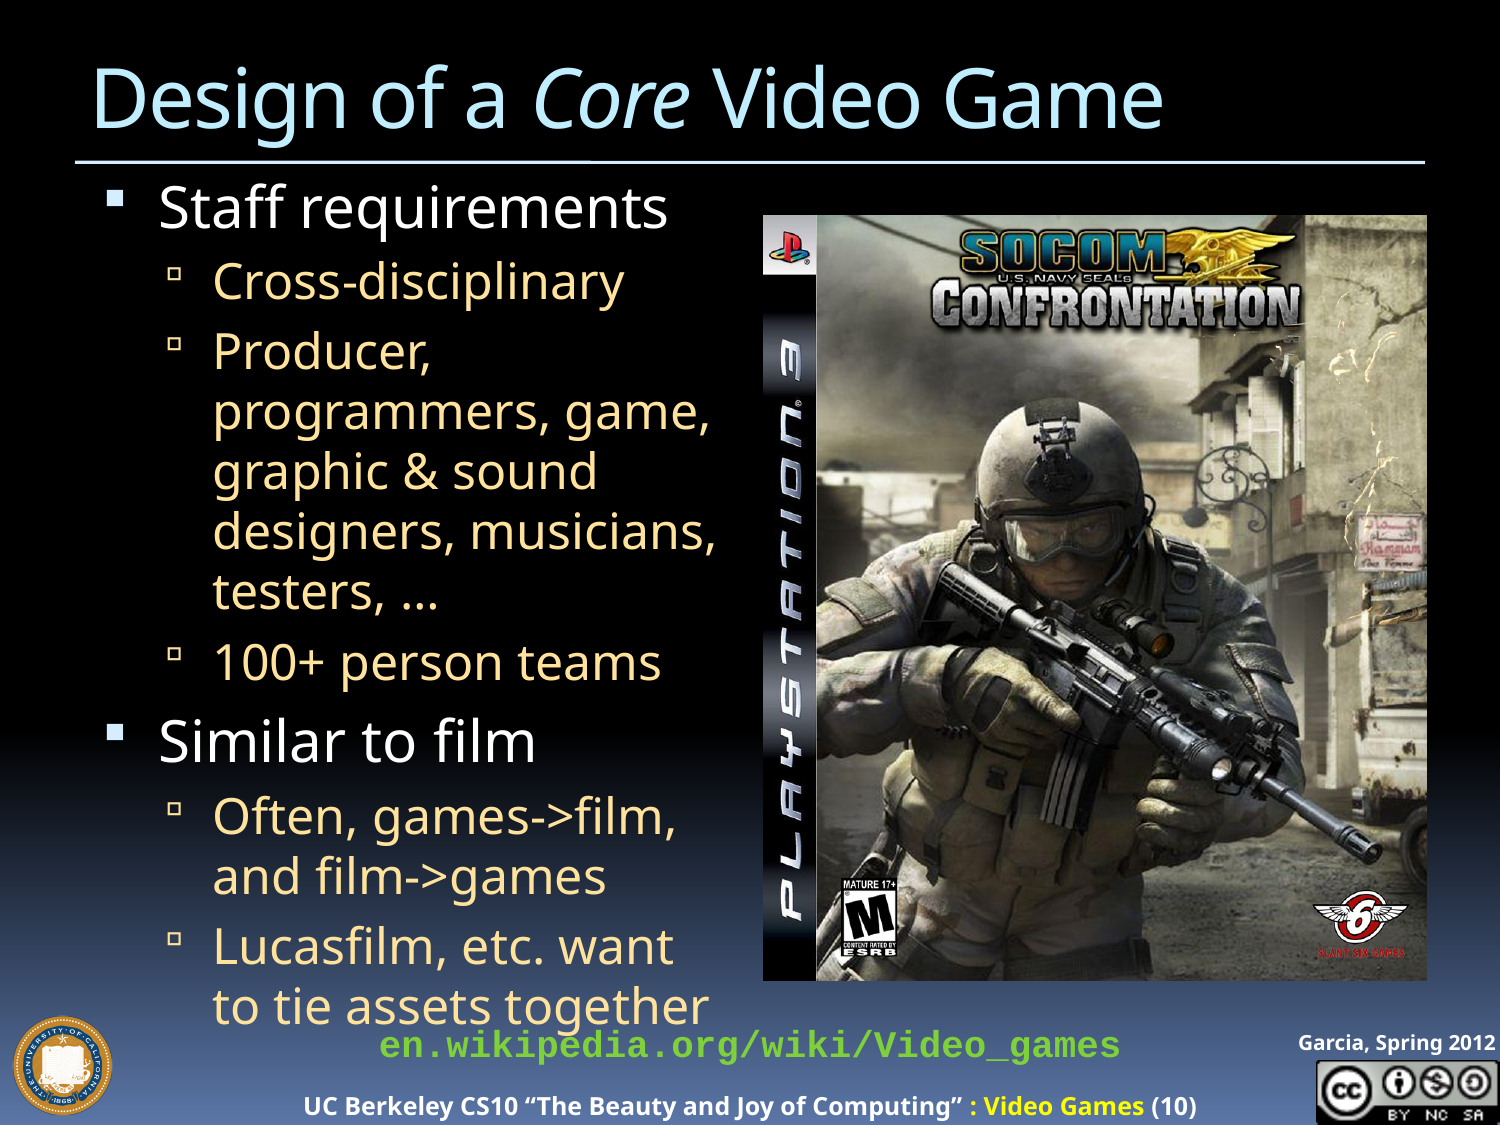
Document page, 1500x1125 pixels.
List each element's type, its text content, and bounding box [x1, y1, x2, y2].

title Design of a Core Video Game [75, 37, 1425, 163]
text_box en.wikipedia.org/wiki/Video_games [0, 1012, 1500, 1073]
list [763, 162, 1427, 1034]
picture [12, 1073, 113, 1116]
list Staff requirements Cross-disciplinary Producer, programmers, game, graphic & sound designers, musicians, testers, … 100+ person teams Similar to film Often, games->film, and film->games Lucasfilm, etc. want to tie assets together [75, 163, 739, 1012]
picture [1316, 1073, 1500, 1125]
